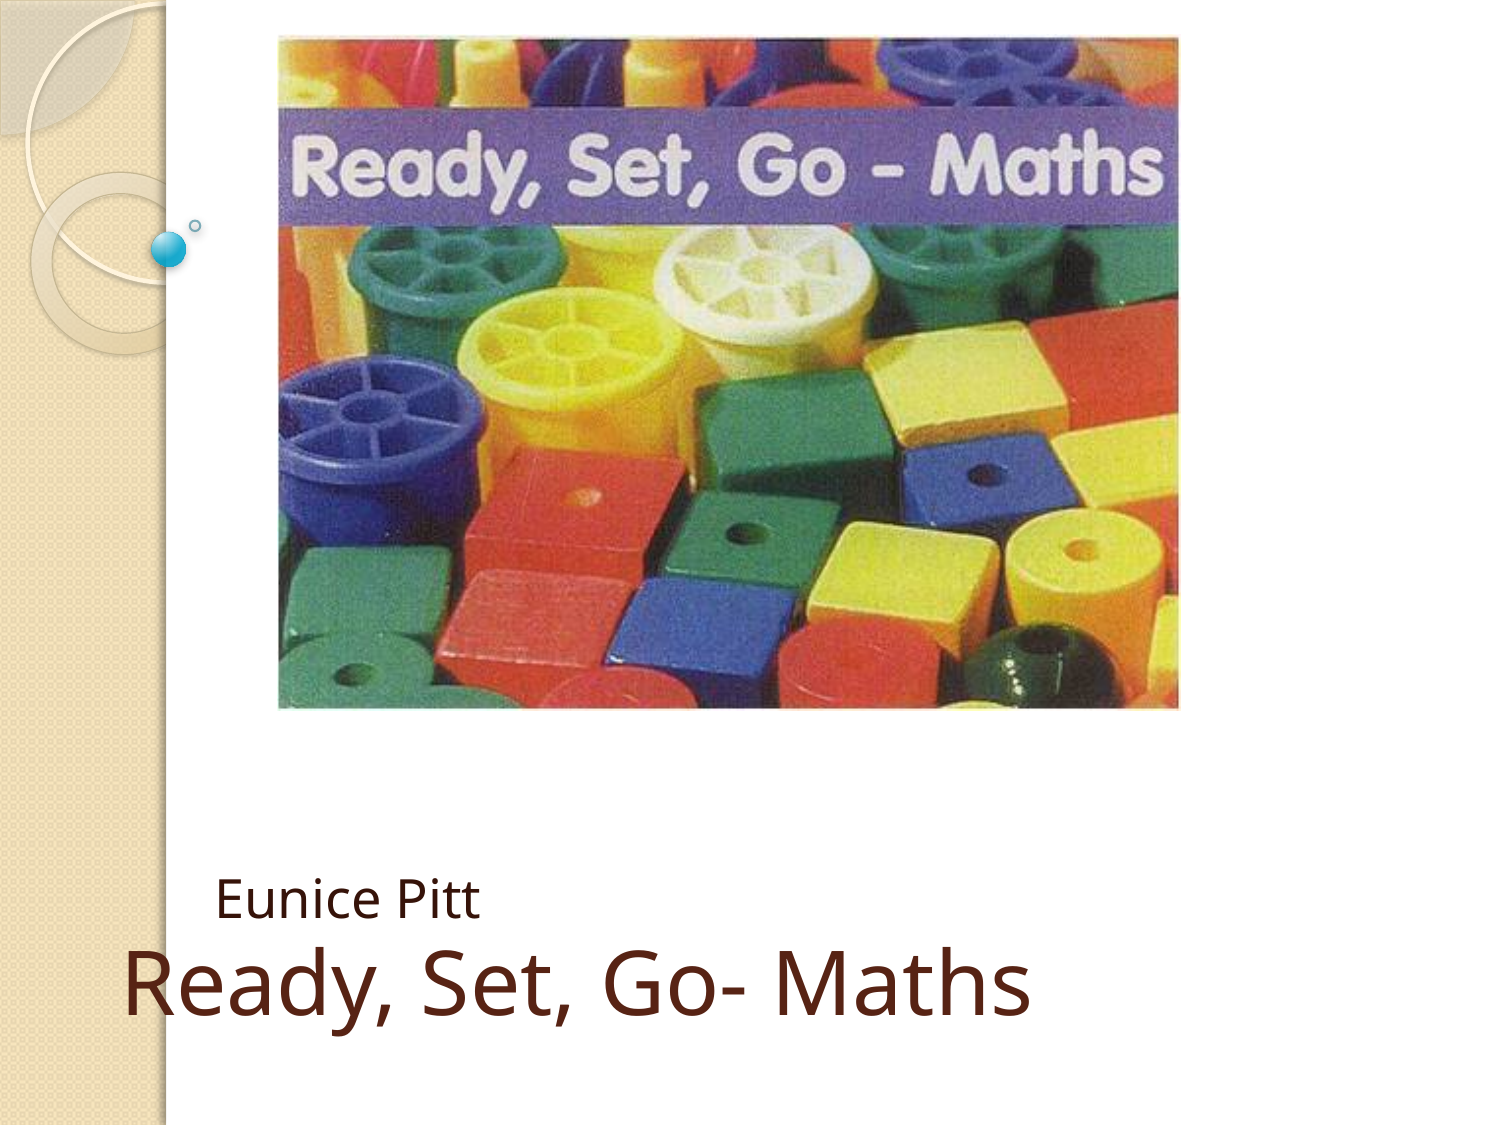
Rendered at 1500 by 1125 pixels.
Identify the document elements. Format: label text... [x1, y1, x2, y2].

picture [277, 34, 1181, 711]
title Ready, Set, Go- Maths [105, 627, 1381, 1042]
subtitle Eunice Pitt [194, 631, 1245, 994]
